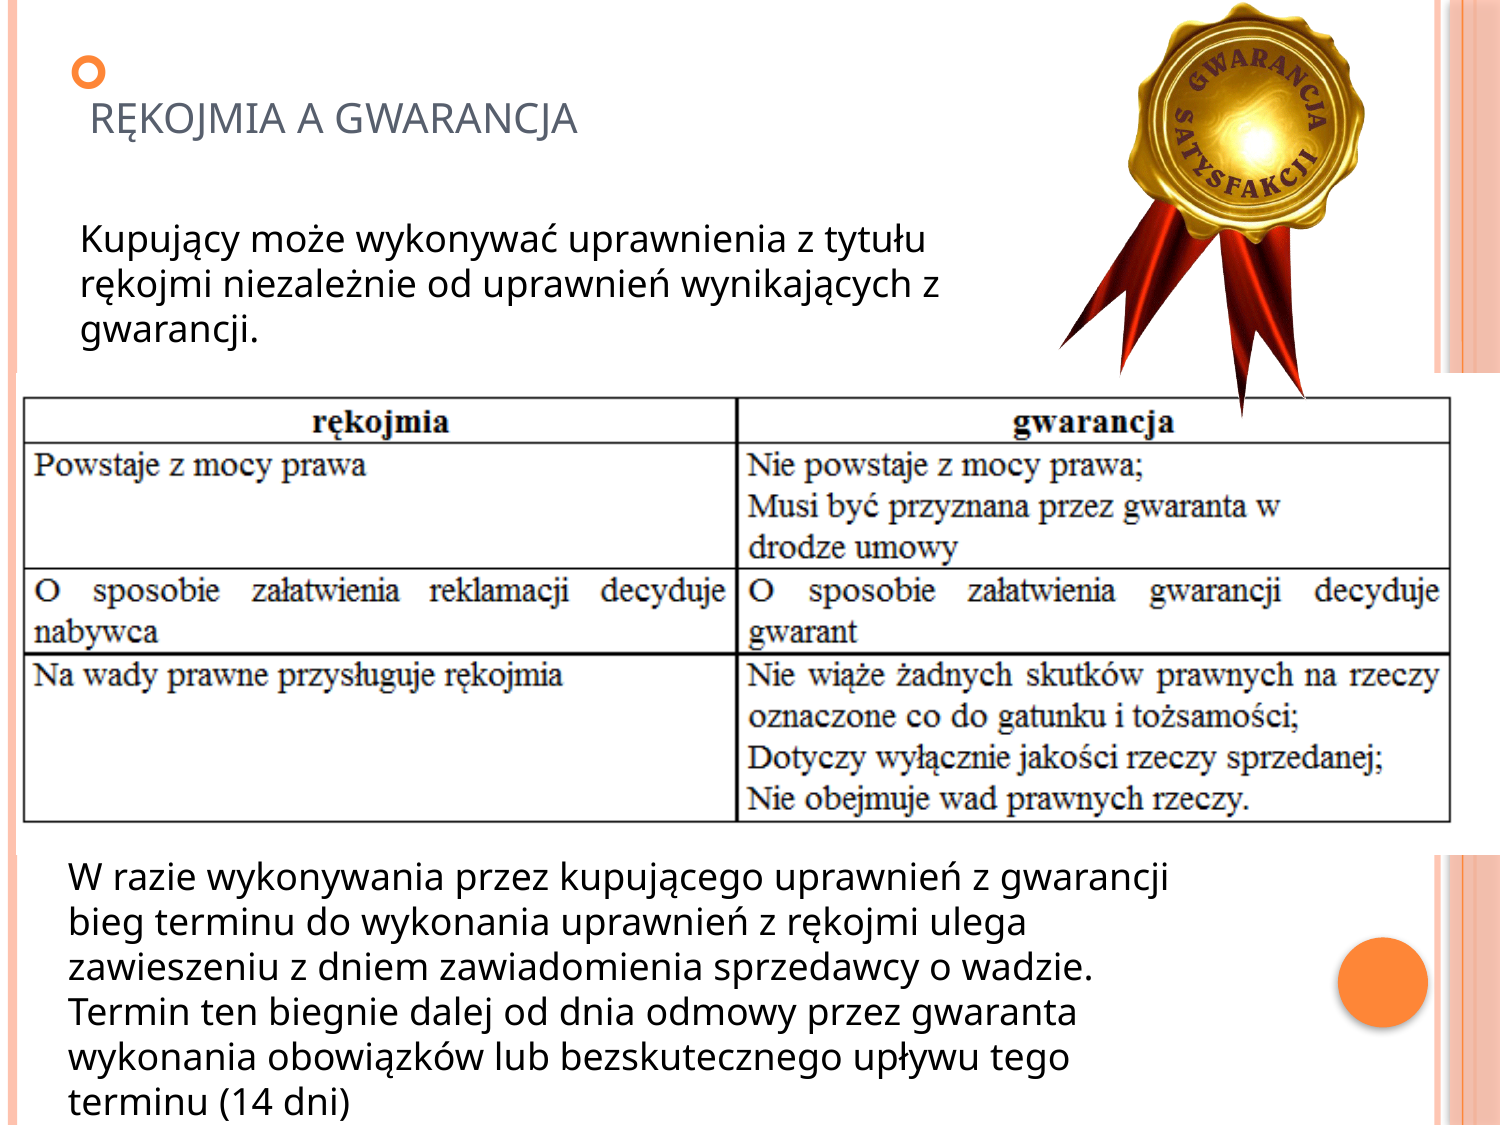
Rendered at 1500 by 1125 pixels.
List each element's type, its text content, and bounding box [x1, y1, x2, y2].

text_box [53, 30, 1050, 149]
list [15, 372, 1500, 856]
text_box Kupujący może wykonywać uprawnienia z tytułu rękojmi niezależnie od uprawnień wynikających z gwarancji. [64, 208, 1034, 358]
text_box W razie wykonywania przez kupującego uprawnień z gwarancji bieg terminu do wykonania uprawnień z rękojmi ulega zawieszeniu z dniem zawiadomienia sprzedawcy o wadzie. Termin ten biegnie dalej od dnia odmowy przez gwaranta wykonania obowiązków lub bezskutecznego upływu tego terminu (14 dni) [53, 865, 1212, 1125]
picture [1056, 0, 1367, 422]
